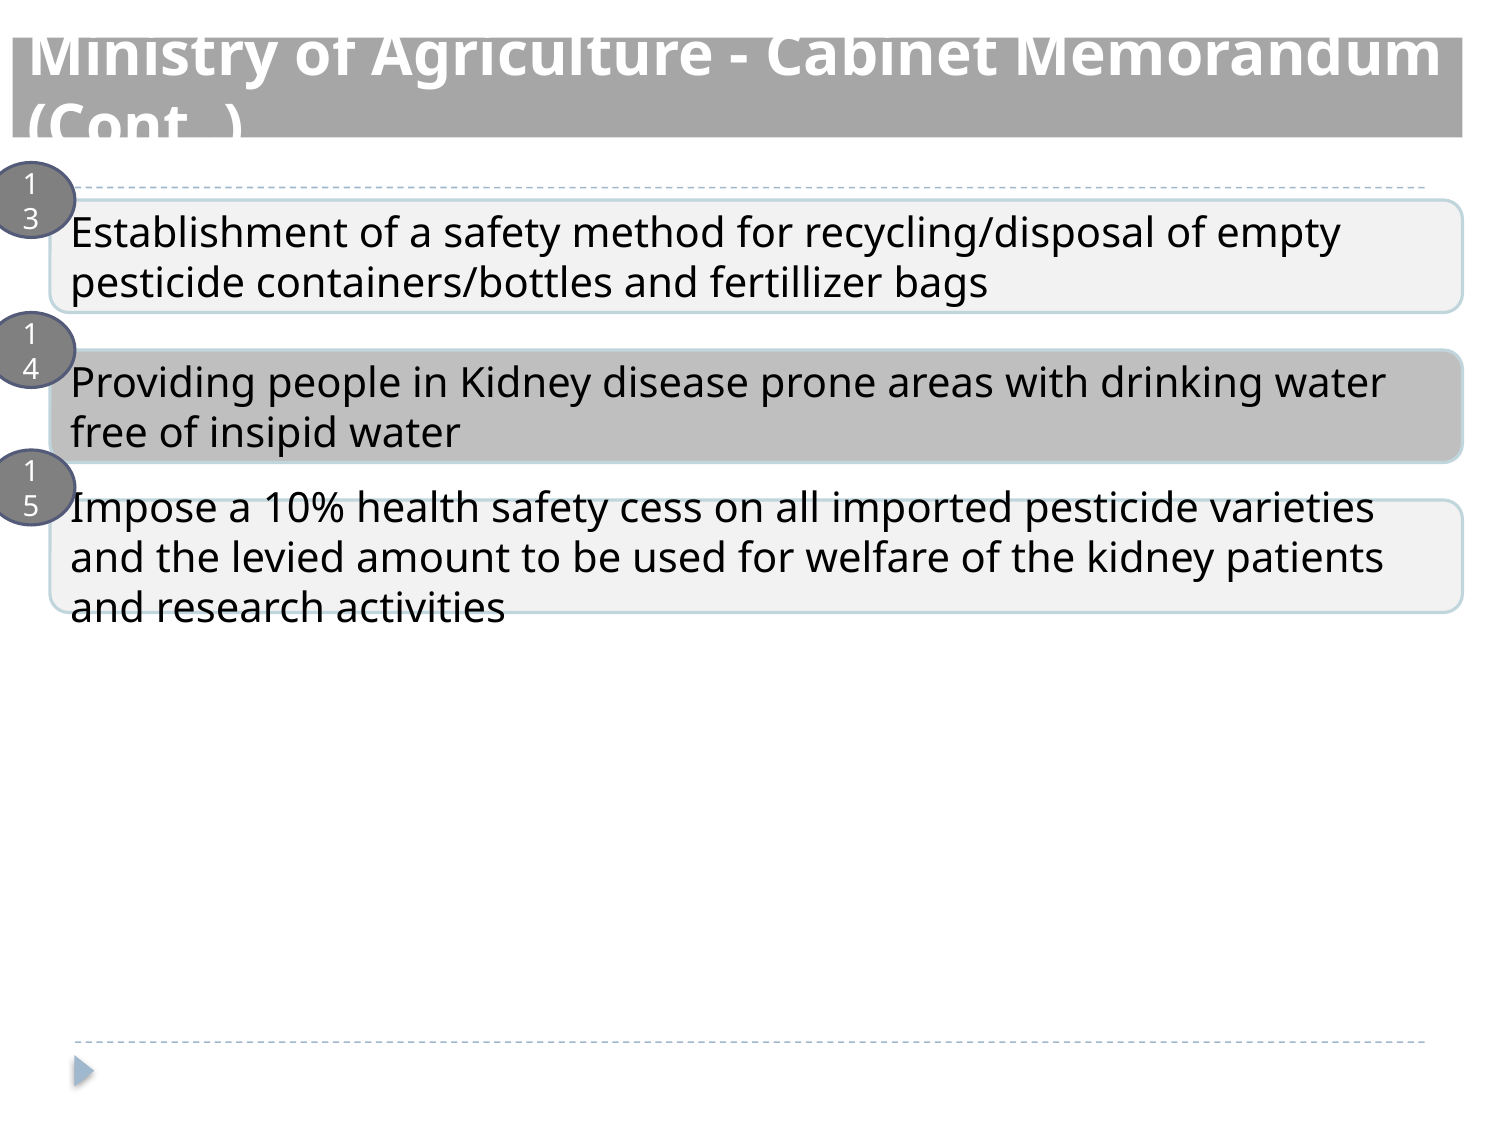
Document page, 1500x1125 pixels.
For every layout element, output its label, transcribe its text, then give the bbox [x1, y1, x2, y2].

text_box Establishment of a safety method for recycling/disposal of empty pesticide containers/bottles and fertillizer bags [48, 198, 1465, 315]
text_box Impose a 10% health safety cess on all imported pesticide varieties and the levied amount to be used for welfare of the kidney patients and research activities [48, 498, 1465, 615]
text_box 13 [0, 160, 77, 240]
text_box Providing people in Kidney disease prone areas with drinking water free of insipid water [48, 348, 1465, 465]
text_box Ministry of Agriculture - Cabinet Memorandum (Cont..) [12, 37, 1463, 138]
text_box 15 [0, 448, 77, 527]
text_box 14 [0, 310, 77, 390]
